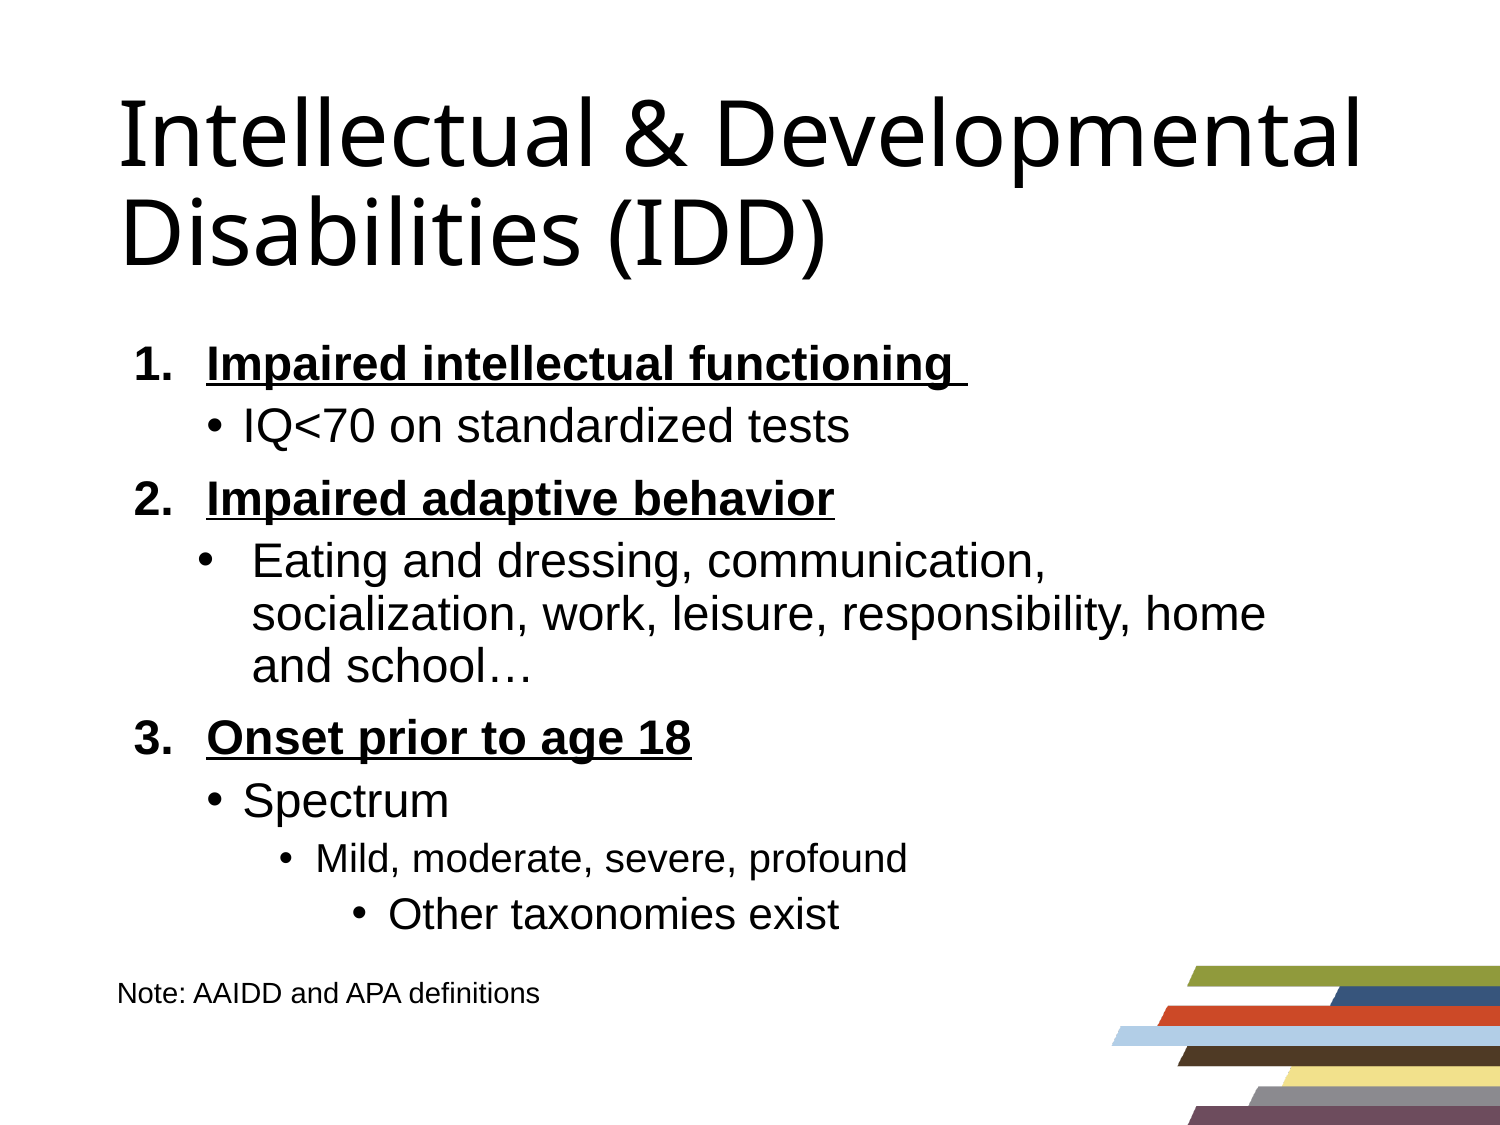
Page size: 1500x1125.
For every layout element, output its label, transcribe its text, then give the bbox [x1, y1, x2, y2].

picture [1091, 910, 1500, 1125]
list Impaired intellectual functioning IQ<70 on standardized tests Impaired adaptive behavior Eating and dressing, communication, socialization, work, leisure, responsibility, home and school… Onset prior to age 18 Spectrum Mild, moderate, severe, profound Other taxonomies exist [118, 331, 1345, 952]
text_box Note: AAIDD and APA definitions [102, 967, 556, 1062]
title Intellectual & Developmental Disabilities (IDD) [103, 59, 1397, 314]
